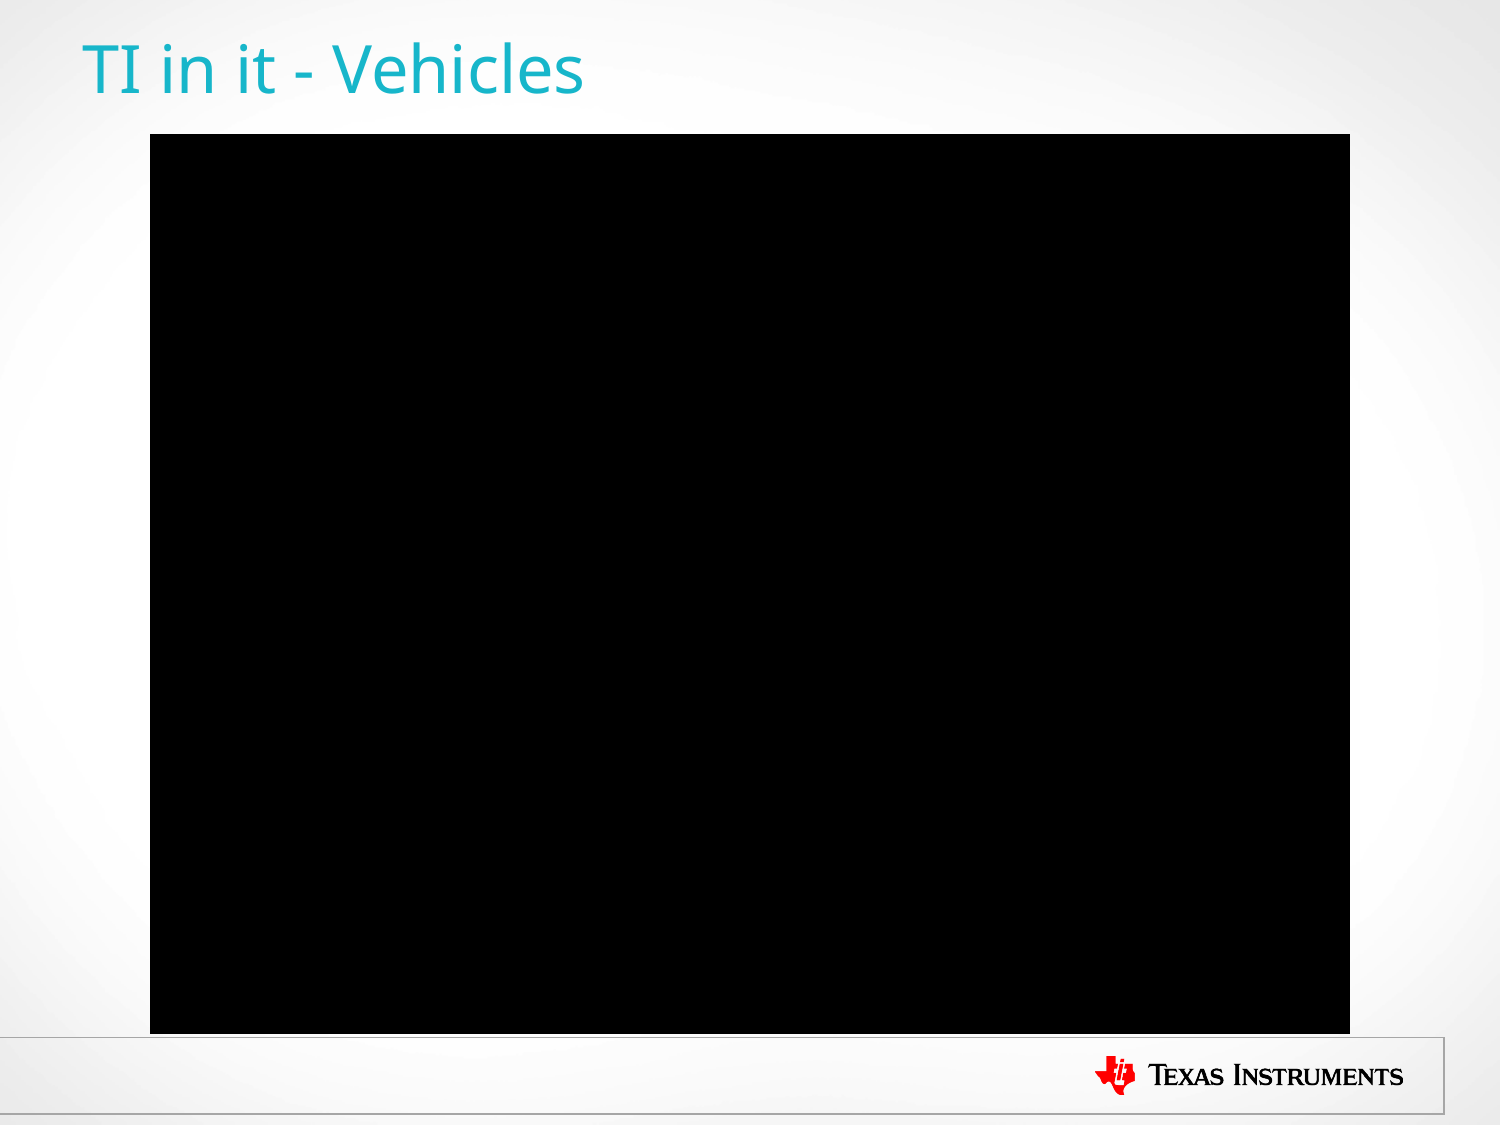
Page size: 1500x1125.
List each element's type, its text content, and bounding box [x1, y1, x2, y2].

picture [0, 0, 1500, 1125]
title TI in it - Vehicles [67, 0, 1350, 134]
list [149, 133, 1351, 1035]
picture [0, 1038, 1443, 1113]
